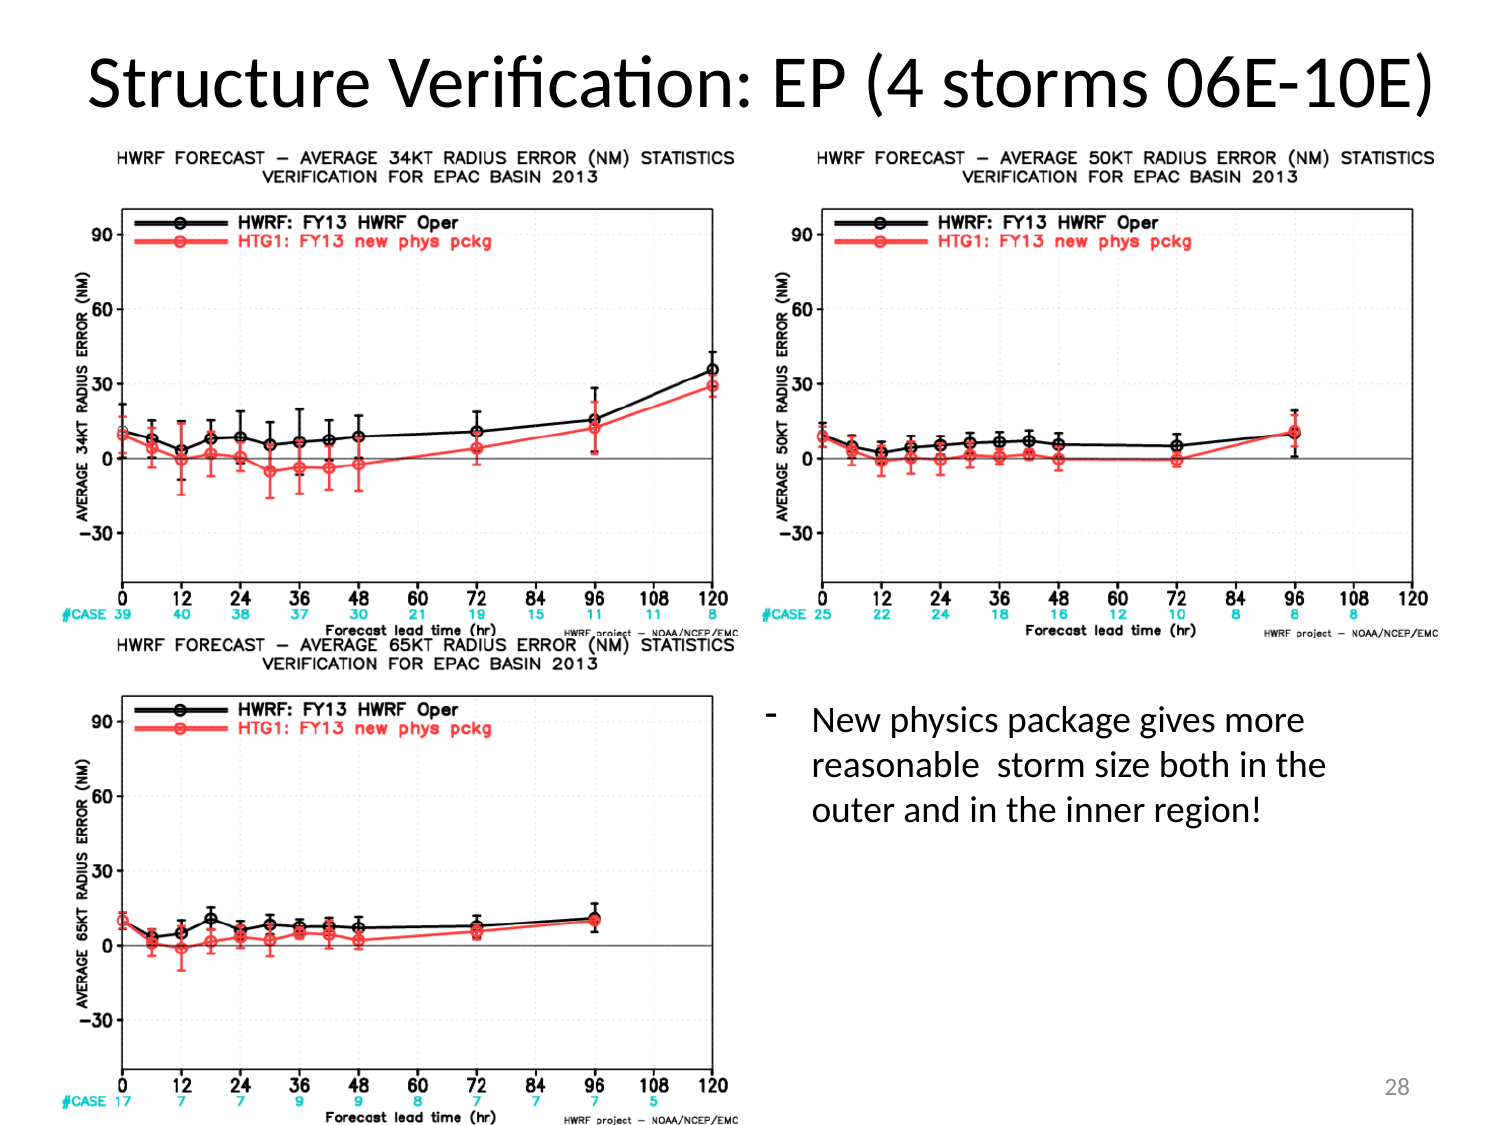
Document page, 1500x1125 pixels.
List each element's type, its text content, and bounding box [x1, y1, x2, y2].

picture [62, 149, 738, 1125]
picture [762, 149, 1438, 639]
slide_number 28 [1074, 1055, 1425, 1116]
text_box Structure Verification: EP (4 storms 06E-10E) [60, 24, 1465, 130]
text_box New physics package gives more reasonable storm size both in the outer and in the inner region! [750, 687, 1400, 928]
